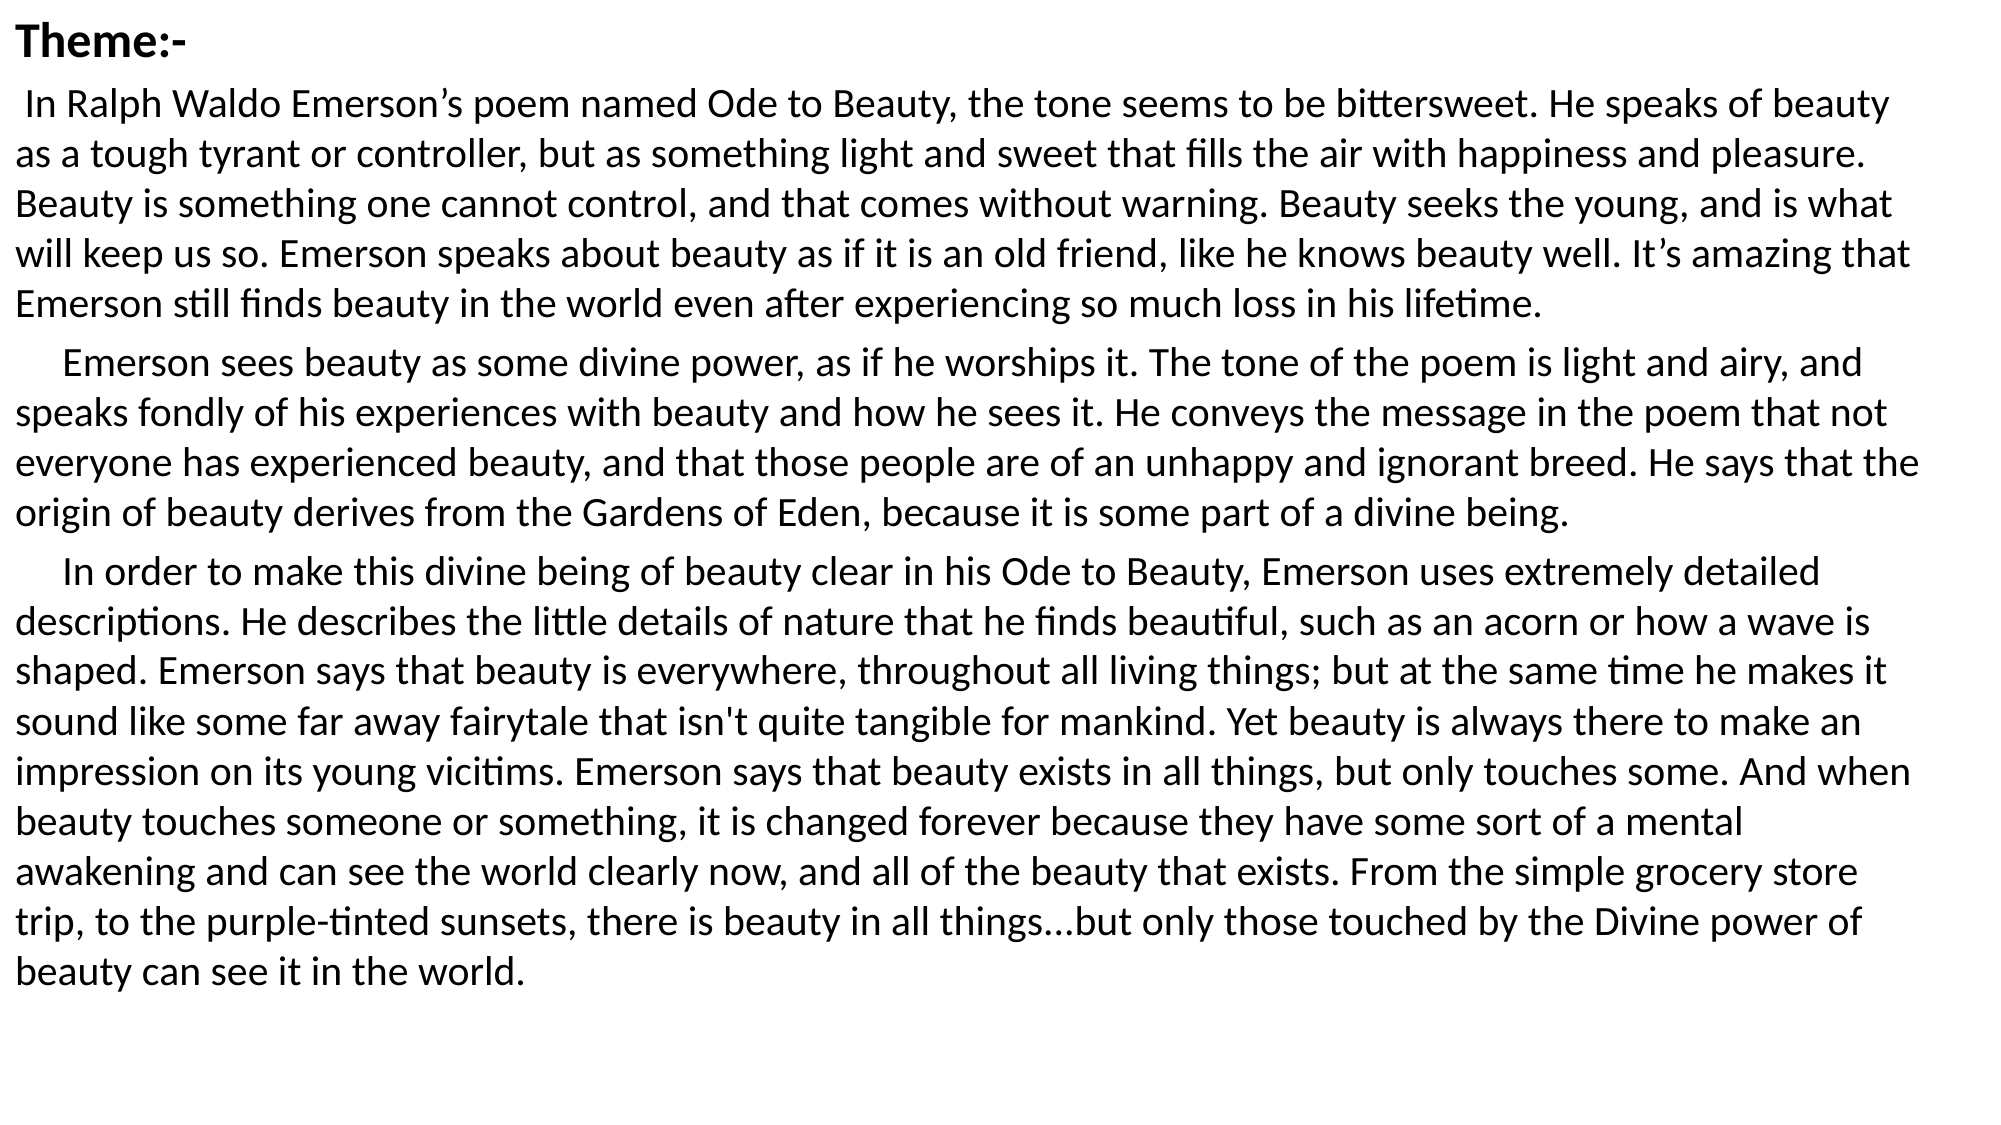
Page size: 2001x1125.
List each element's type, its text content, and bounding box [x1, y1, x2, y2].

subtitle Theme:- In Ralph Waldo Emerson’s poem named Ode to Beauty, the tone seems to be bittersweet. He speaks of beauty as a tough tyrant or controller, but as something light and sweet that fills the air with happiness and pleasure. Beauty is something one cannot control, and that comes without warning. Beauty seeks the young, and is what will keep us so. Emerson speaks about beauty as if it is an old friend, like he knows beauty well. It’s amazing that Emerson still finds beauty in the world even after experiencing so much loss in his lifetime. Emerson sees beauty as some divine power, as if he worships it. The tone of the poem is light and airy, and speaks fondly of his experiences with beauty and how he sees it. He conveys the message in the poem that not everyone has experienced beauty, and that those people are of an unhappy and ignorant breed. He says that the origin of beauty derives from the Gardens of Eden, because it is some part of a divine being. In order to make this divine being of beauty clear in his Ode to Beauty, Emerson uses extremely detailed descriptions. He describes the little details of nature that he finds beautiful, such as an acorn or how a wave is shaped. Emerson says that beauty is everywhere, throughout all living things; but at the same time he makes it sound like some far away fairytale that isn't quite tangible for mankind. Yet beauty is always there to make an impression on its young vicitims. Emerson says that beauty exists in all things, but only touches some. And when beauty touches someone or something, it is changed forever because they have some sort of a mental awakening and can see the world clearly now, and all of the beauty that exists. From the simple grocery store trip, to the purple-tinted sunsets, there is beauty in all things...but only those touched by the Divine power of beauty can see it in the world. [0, 0, 1938, 1125]
